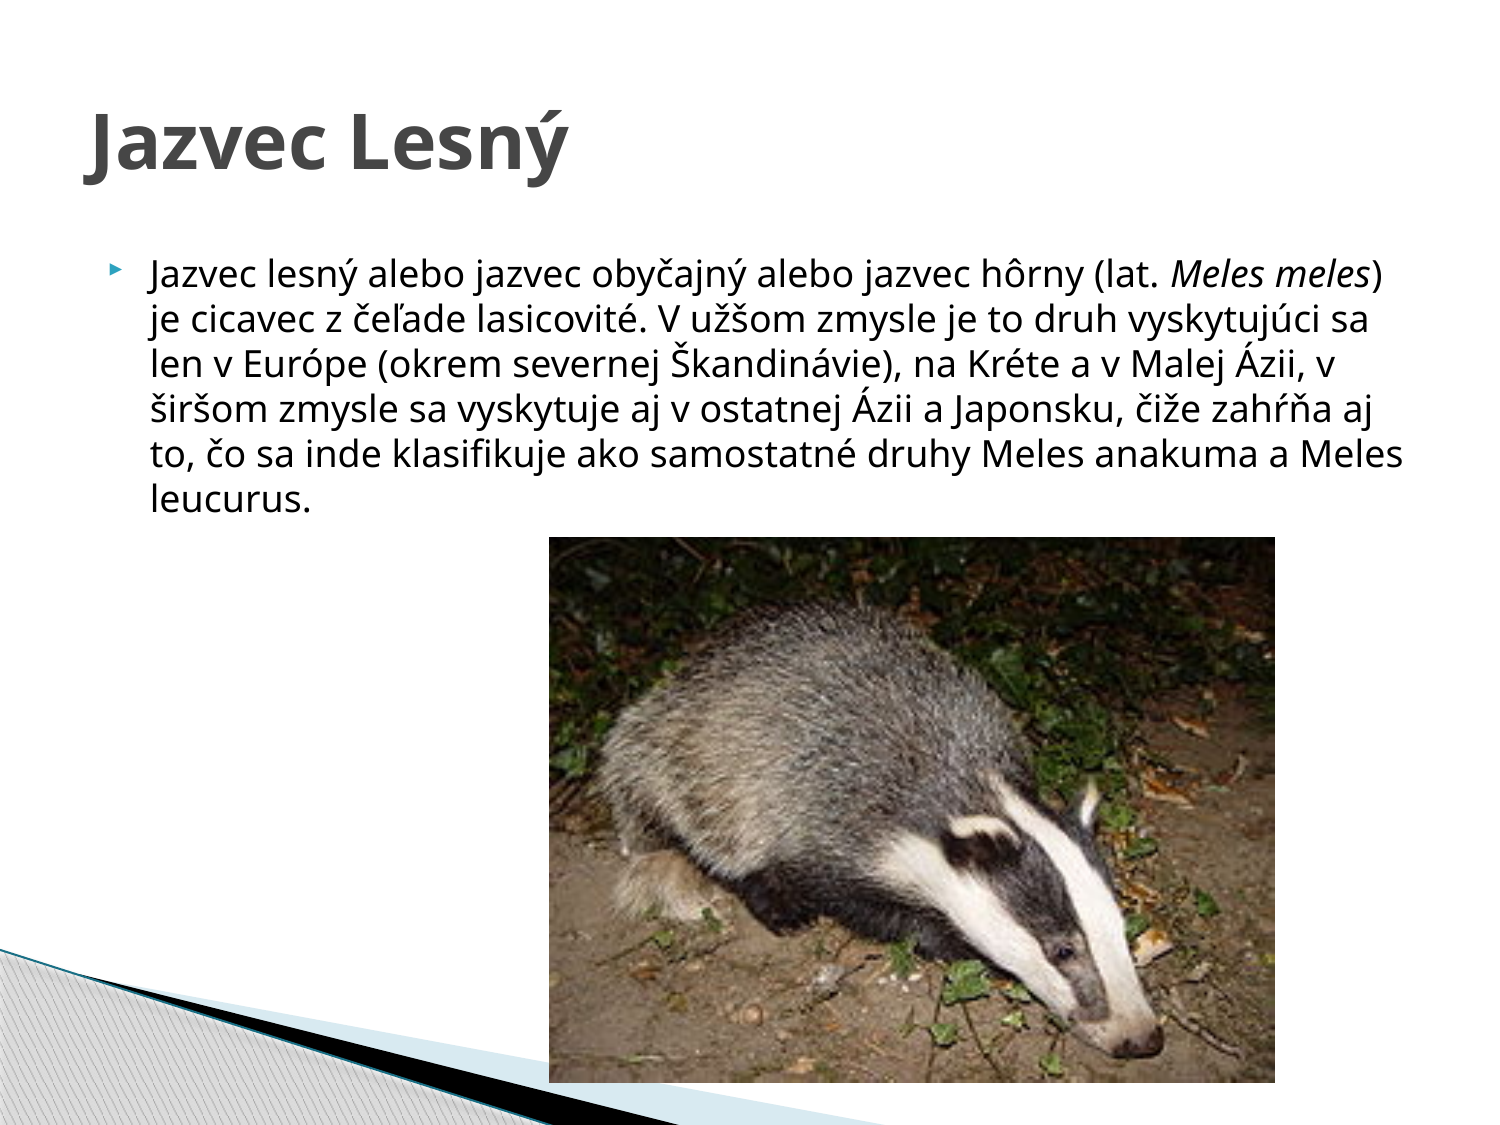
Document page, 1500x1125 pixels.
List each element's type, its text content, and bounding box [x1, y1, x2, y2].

title Jazvec Lesný [75, 45, 1425, 233]
list Jazvec lesný alebo jazvec obyčajný alebo jazvec hôrny (lat. Meles meles) je cicavec z čeľade lasicovité. V užšom zmysle je to druh vyskytujúci sa len v Európe (okrem severnej Škandinávie), na Kréte a v Malej Ázii, v širšom zmysle sa vyskytuje aj v ostatnej Ázii a Japonsku, čiže zahŕňa aj to, čo sa inde klasifikuje ako samostatné druhy Meles anakuma a Meles leucurus. [75, 243, 1425, 986]
picture [549, 537, 1276, 1083]
